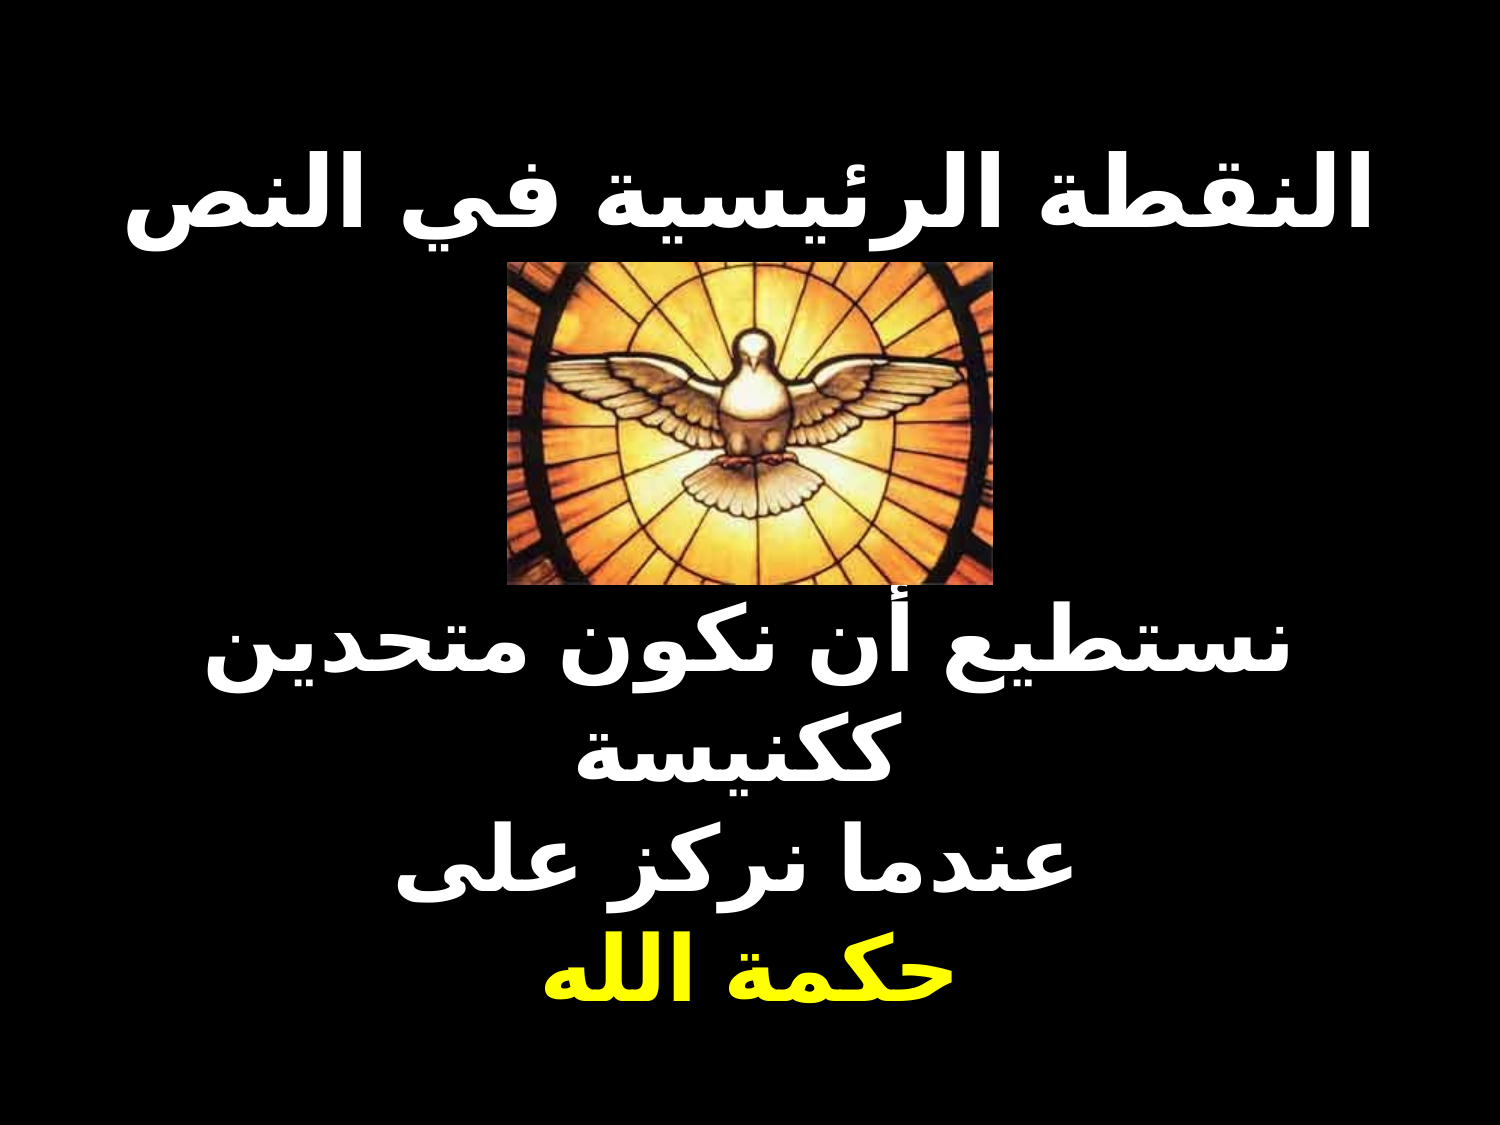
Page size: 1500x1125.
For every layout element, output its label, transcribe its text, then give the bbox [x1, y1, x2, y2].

picture [507, 262, 993, 586]
title النقطة الرئيسية في النص [87, 62, 1413, 313]
text_box نستطيع أن نكون متحدين ككنيسة عندما نركز على حكمة الله [87, 612, 1413, 988]
